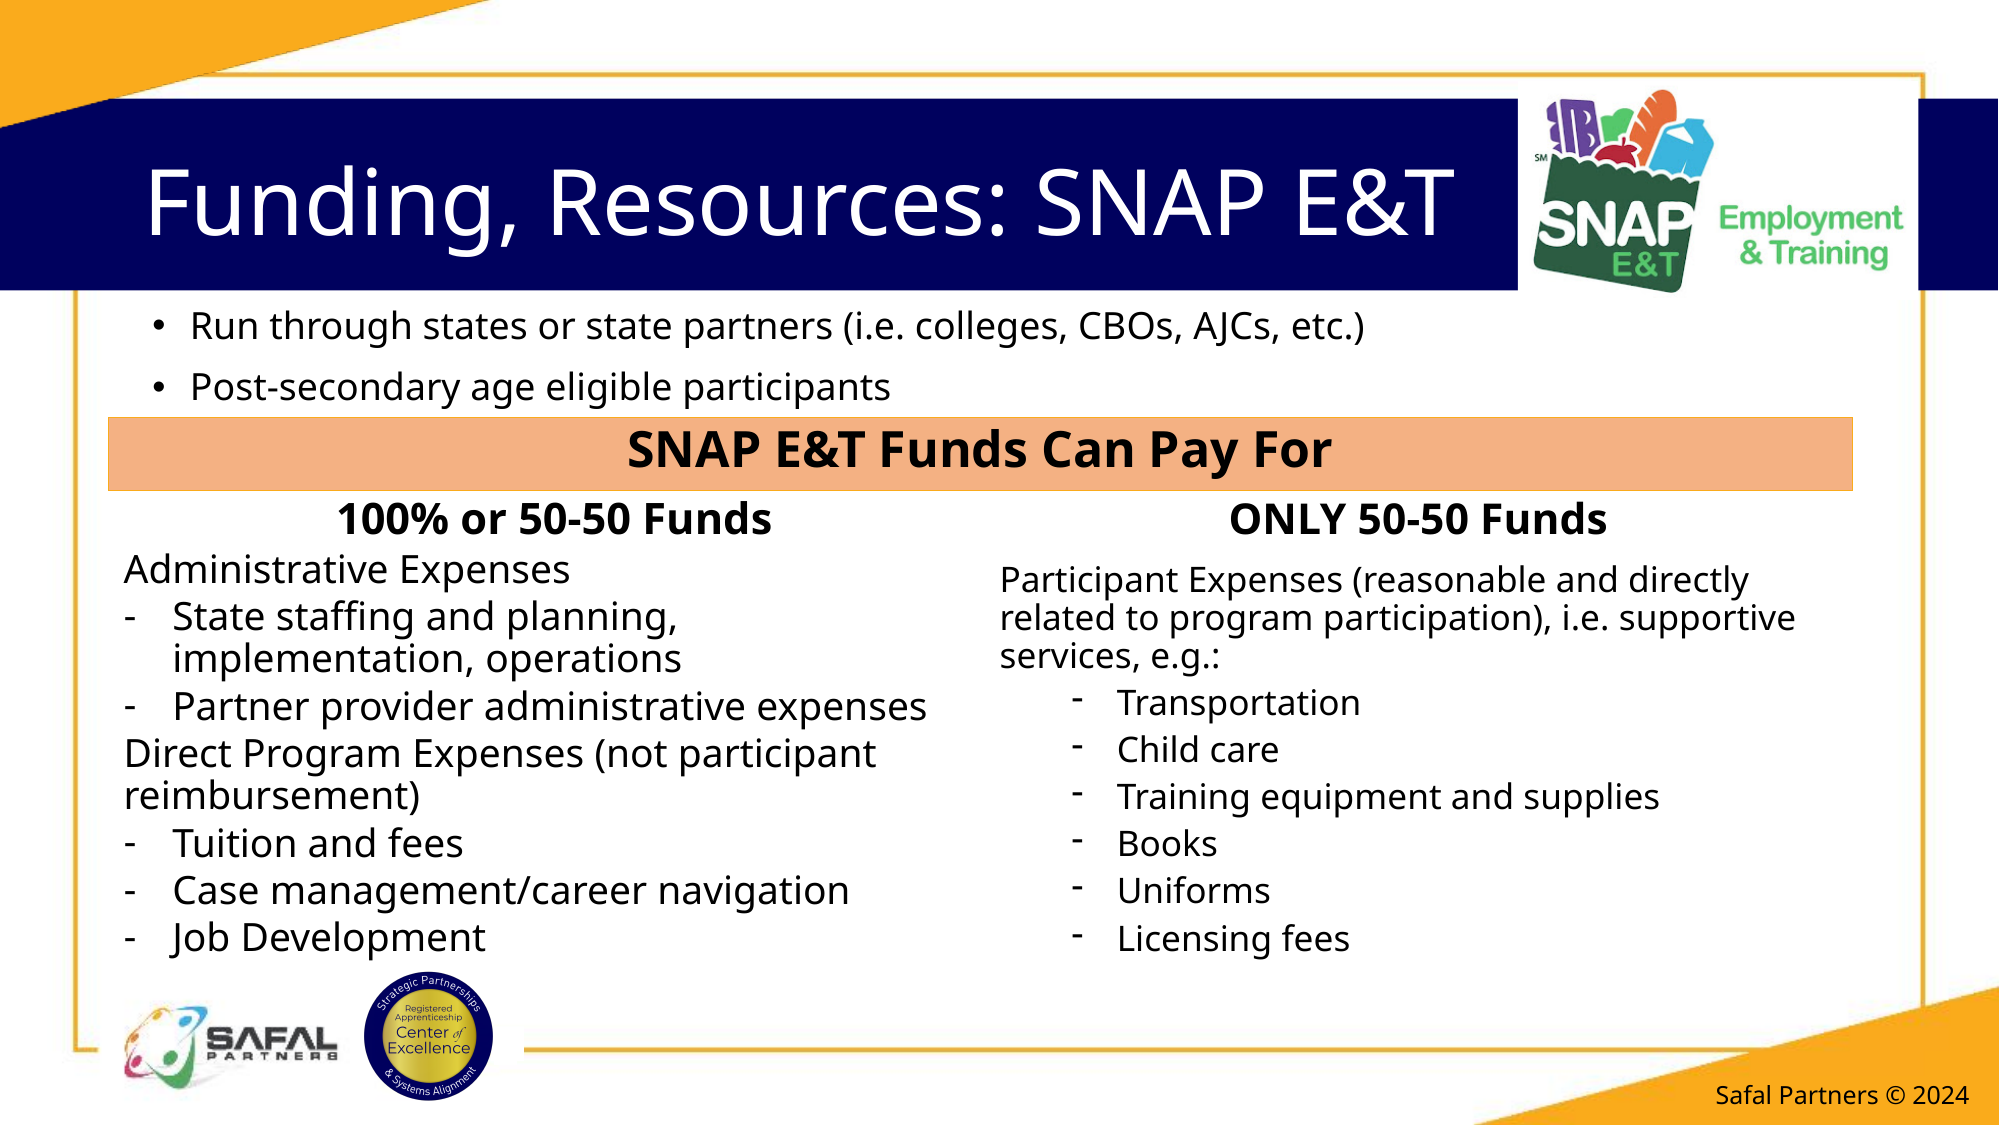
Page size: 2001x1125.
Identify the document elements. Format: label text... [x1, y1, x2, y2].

list Run through states or state partners (i.e. colleges, CBOs, AJCs, etc.) Post-secondary age eligible participants [137, 299, 1872, 418]
list 100% or 50-50 Funds Administrative Expenses State staffing and planning, implementation, operations Partner provider administrative expenses Direct Program Expenses (not participant reimbursement) Tuition and fees Case management/career navigation Job Development [108, 490, 984, 969]
list SNAP E&T Funds Can Pay For [108, 417, 1853, 490]
title Funding, Resources: SNAP E&T 1 [128, 97, 1517, 315]
slide_number Safal Partners © 2024 [1439, 1065, 1985, 1125]
picture [0, 0, 1999, 1125]
list ONLY 50-50 Funds Participant Expenses (reasonable and directly related to program participation), i.e. supportive services, e.g.: Transportation Child care Training equipment and supplies Books Uniforms Licensing fees [984, 490, 1853, 969]
